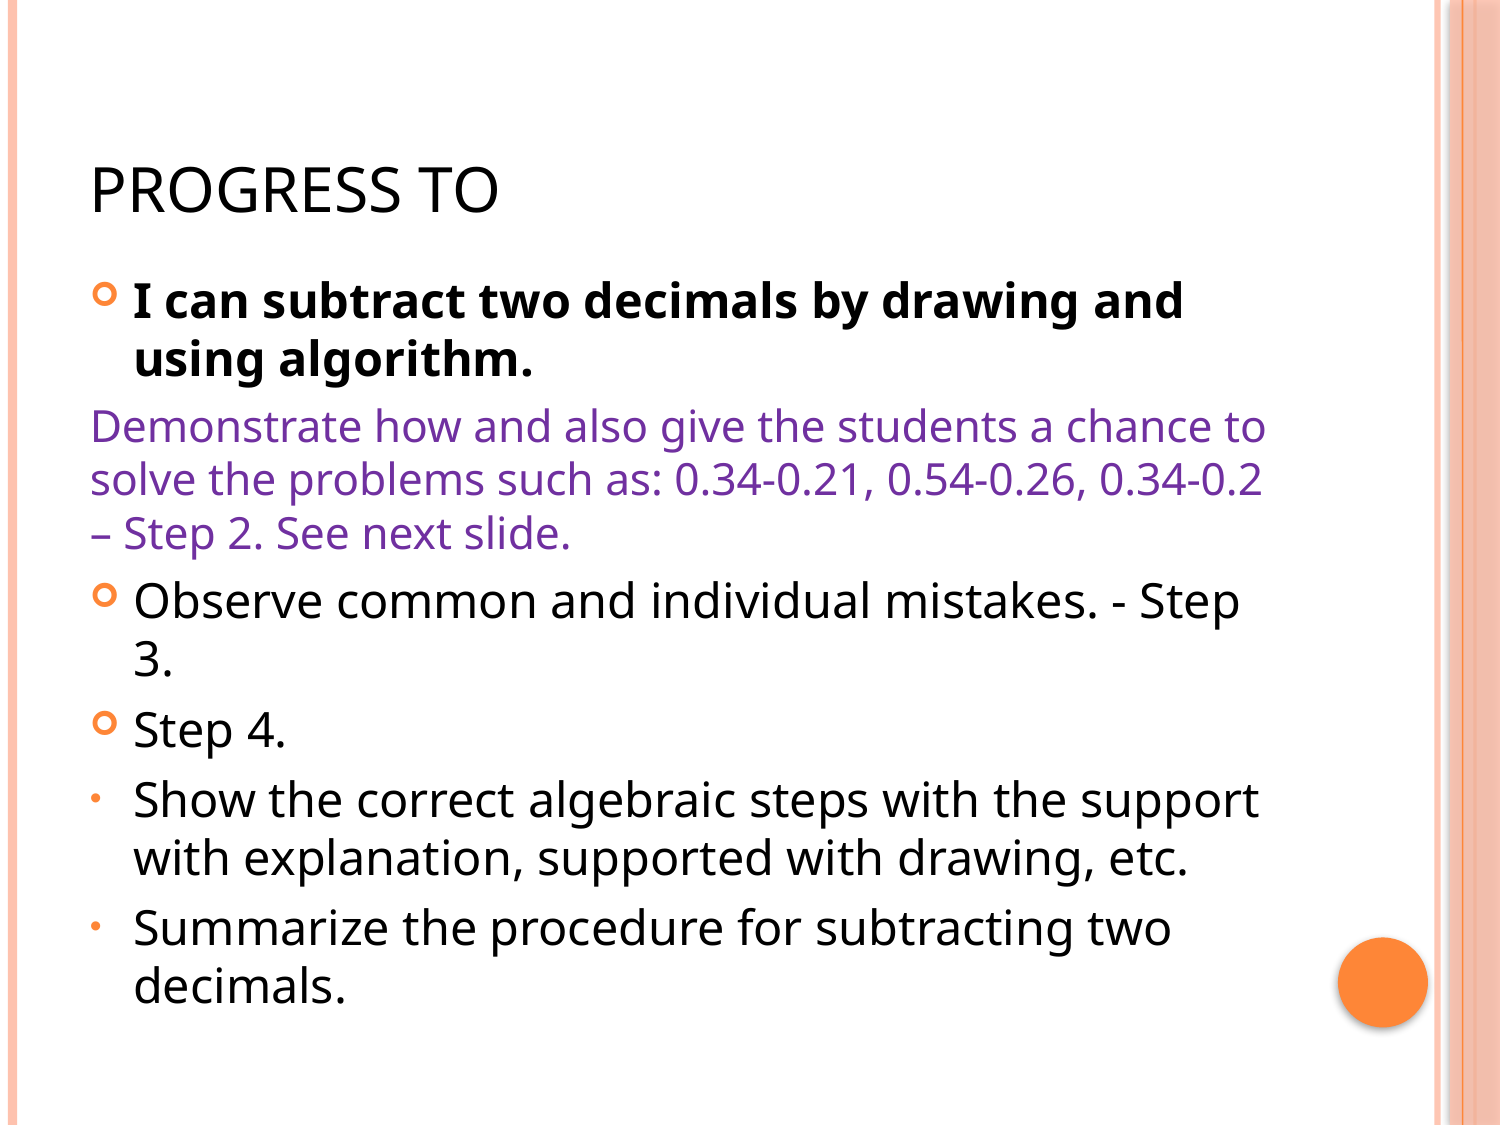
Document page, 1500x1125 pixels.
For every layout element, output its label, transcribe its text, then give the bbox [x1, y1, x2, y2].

title Progress to [75, 45, 1300, 233]
list I can subtract two decimals by drawing and using algorithm. Demonstrate how and also give the students a chance to solve the problems such as: 0.34-0.21, 0.54-0.26, 0.34-0.2 – Step 2. See next slide. Observe common and individual mistakes. - Step 3. Step 4. Show the correct algebraic steps with the support with explanation, supported with drawing, etc. Summarize the procedure for subtracting two decimals. [75, 262, 1300, 1062]
